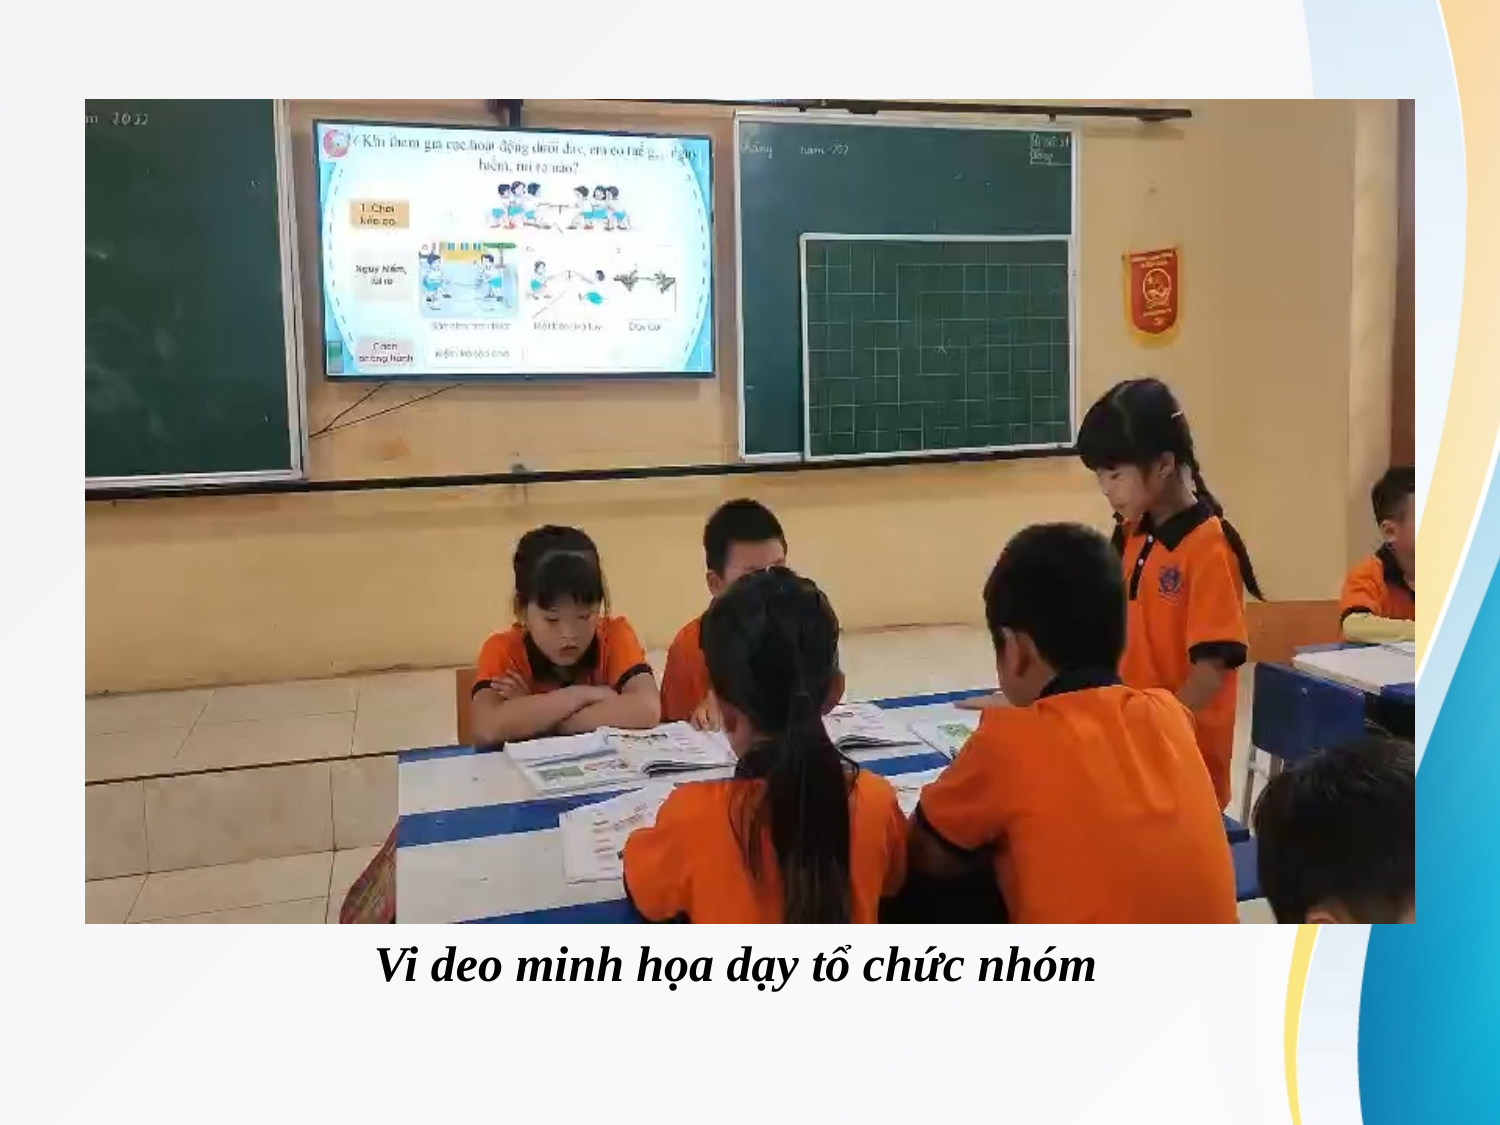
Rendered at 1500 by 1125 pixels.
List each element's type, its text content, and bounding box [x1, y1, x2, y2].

picture [0, 0, 1500, 1125]
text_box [84, 98, 1416, 925]
text_box Vi deo minh họa dạy tổ chức nhóm [359, 925, 1113, 1000]
